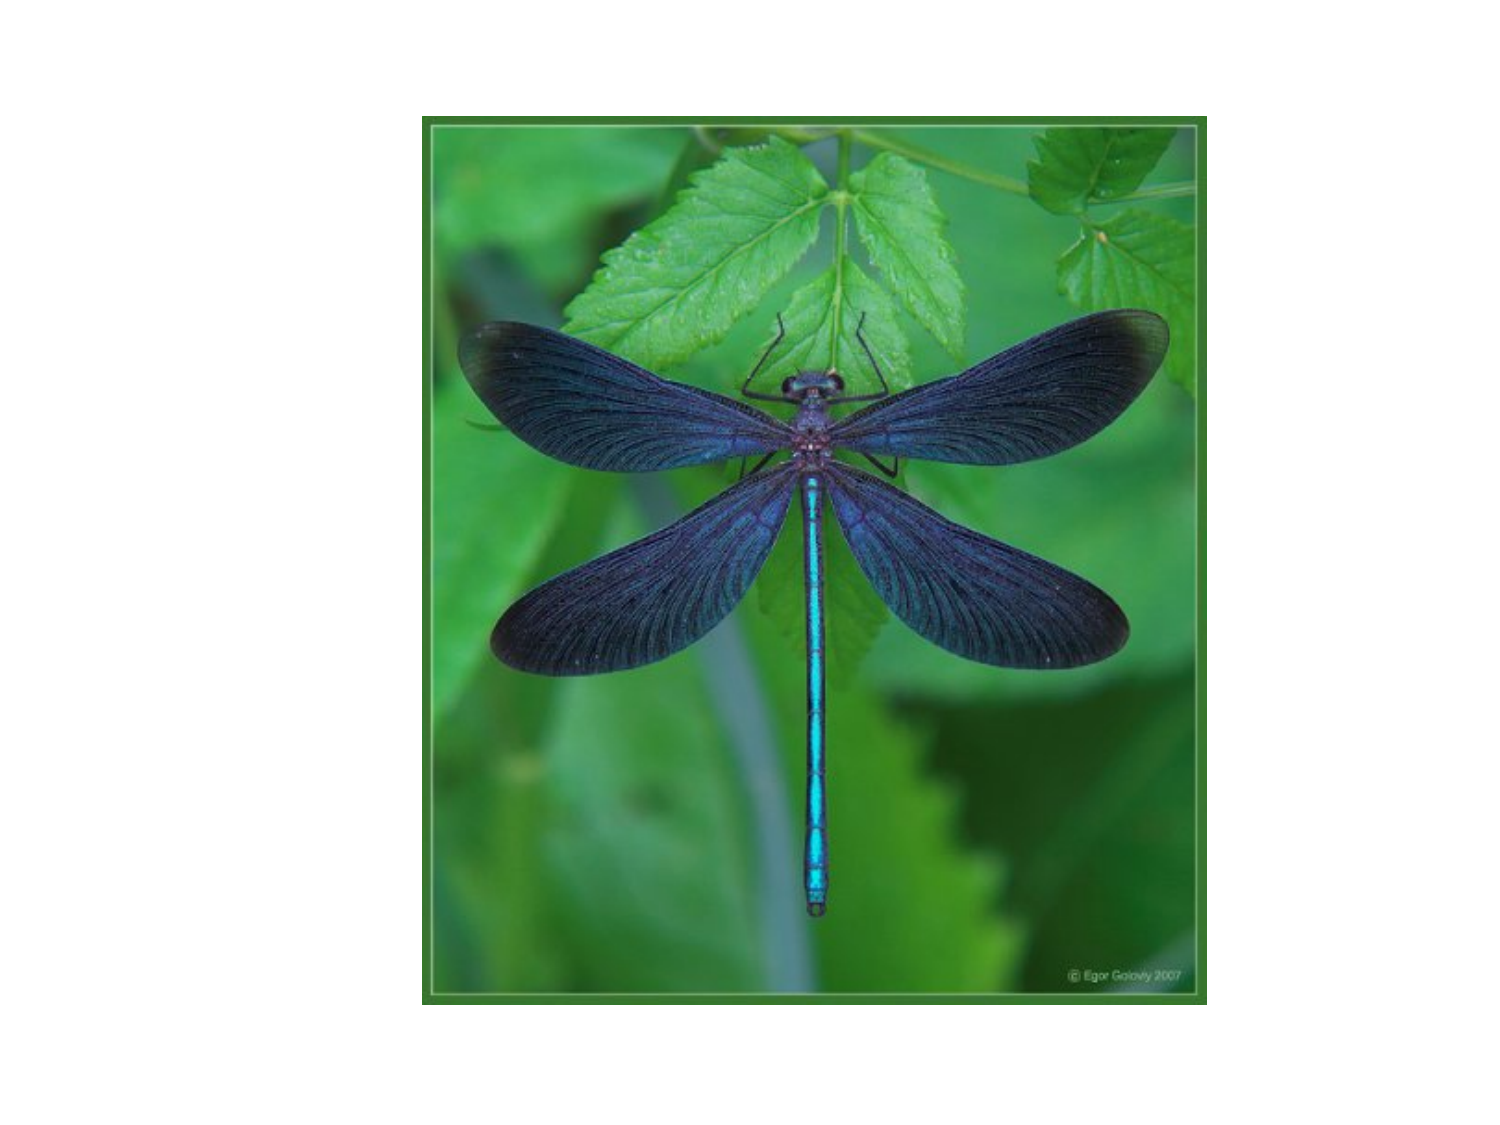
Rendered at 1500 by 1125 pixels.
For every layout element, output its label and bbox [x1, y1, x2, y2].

list [421, 116, 1208, 1006]
